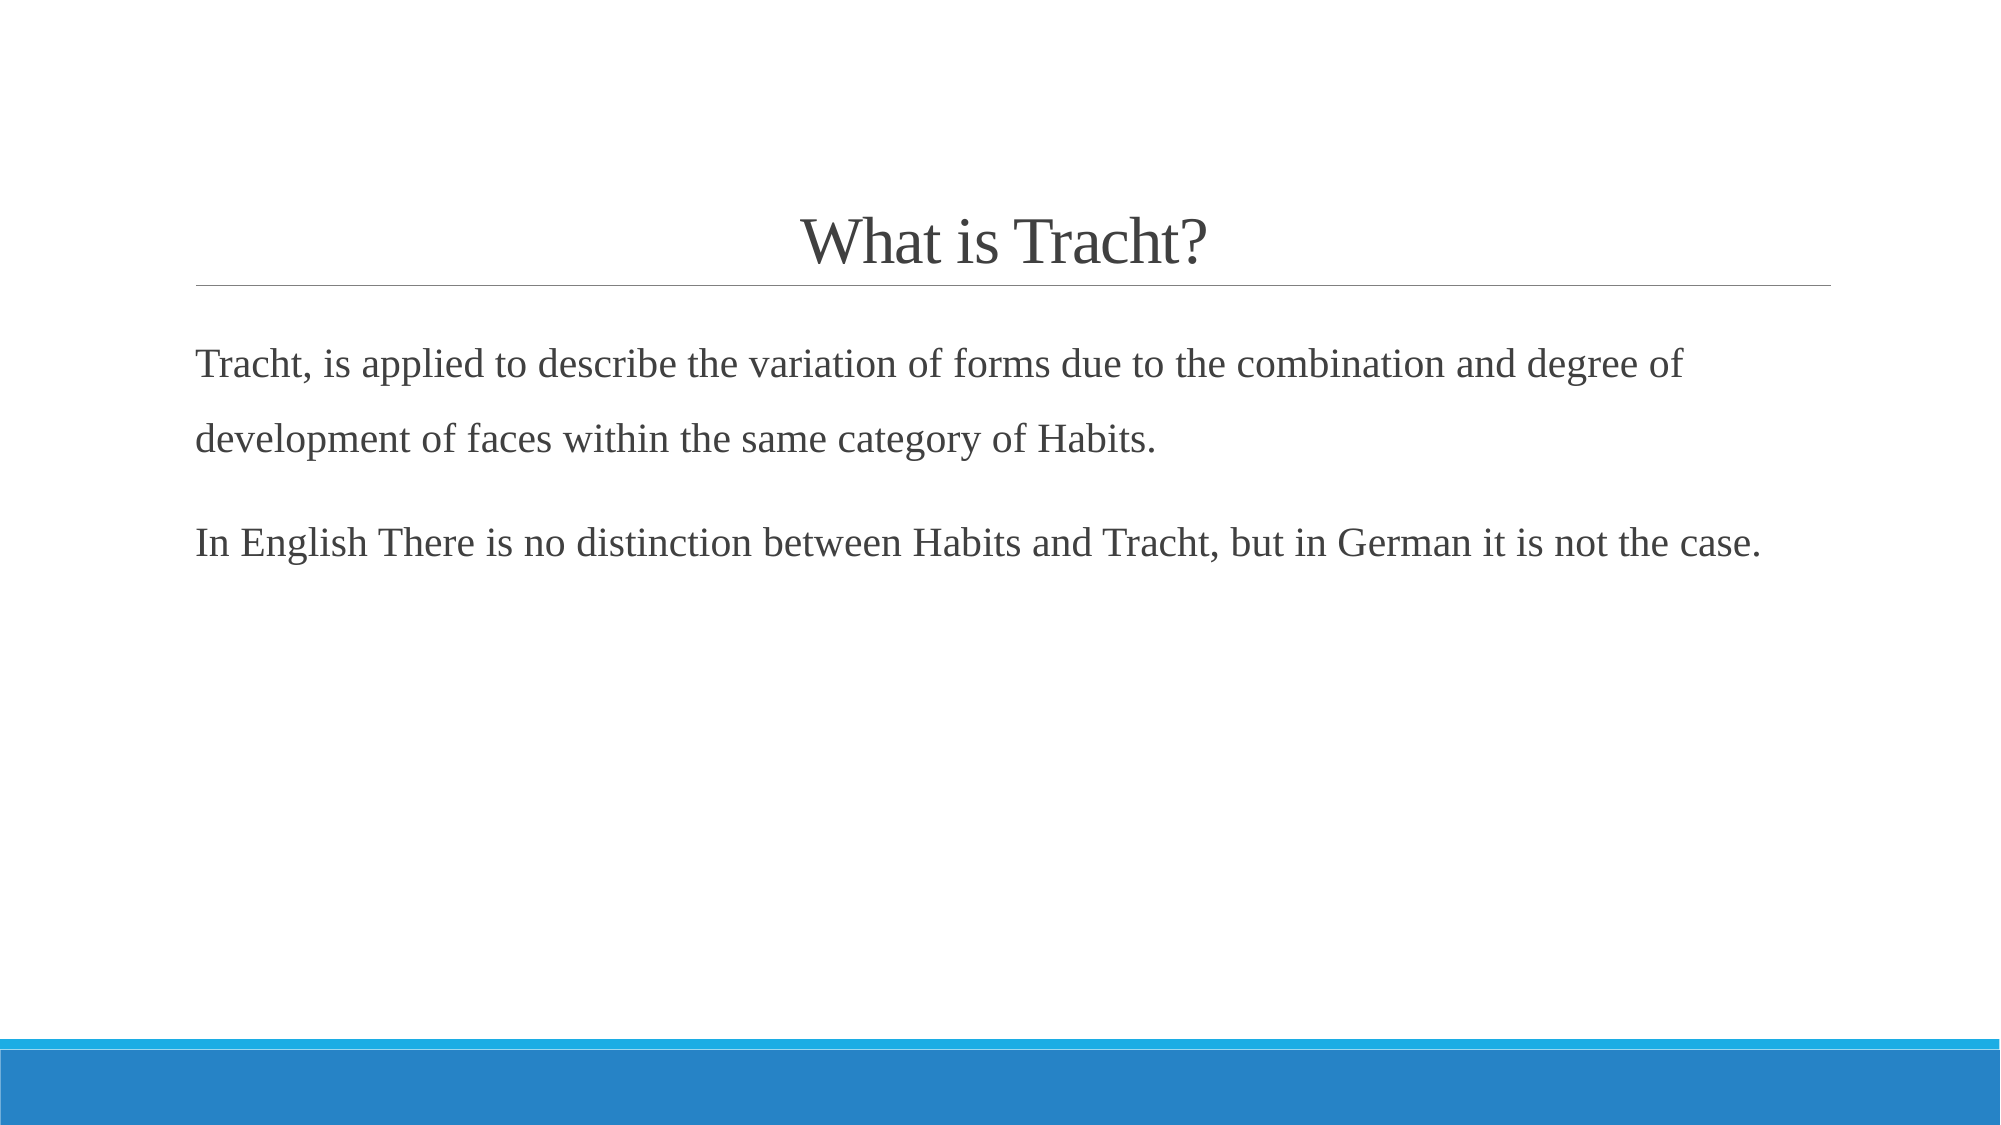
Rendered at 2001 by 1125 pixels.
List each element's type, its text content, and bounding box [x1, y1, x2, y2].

title What is Tracht? [180, 47, 1830, 285]
list Tracht, is applied to describe the variation of forms due to the combination and degree of development of faces within the same category of Habits. In English There is no distinction between Habits and Tracht, but in German it is not the case. [180, 302, 1830, 963]
